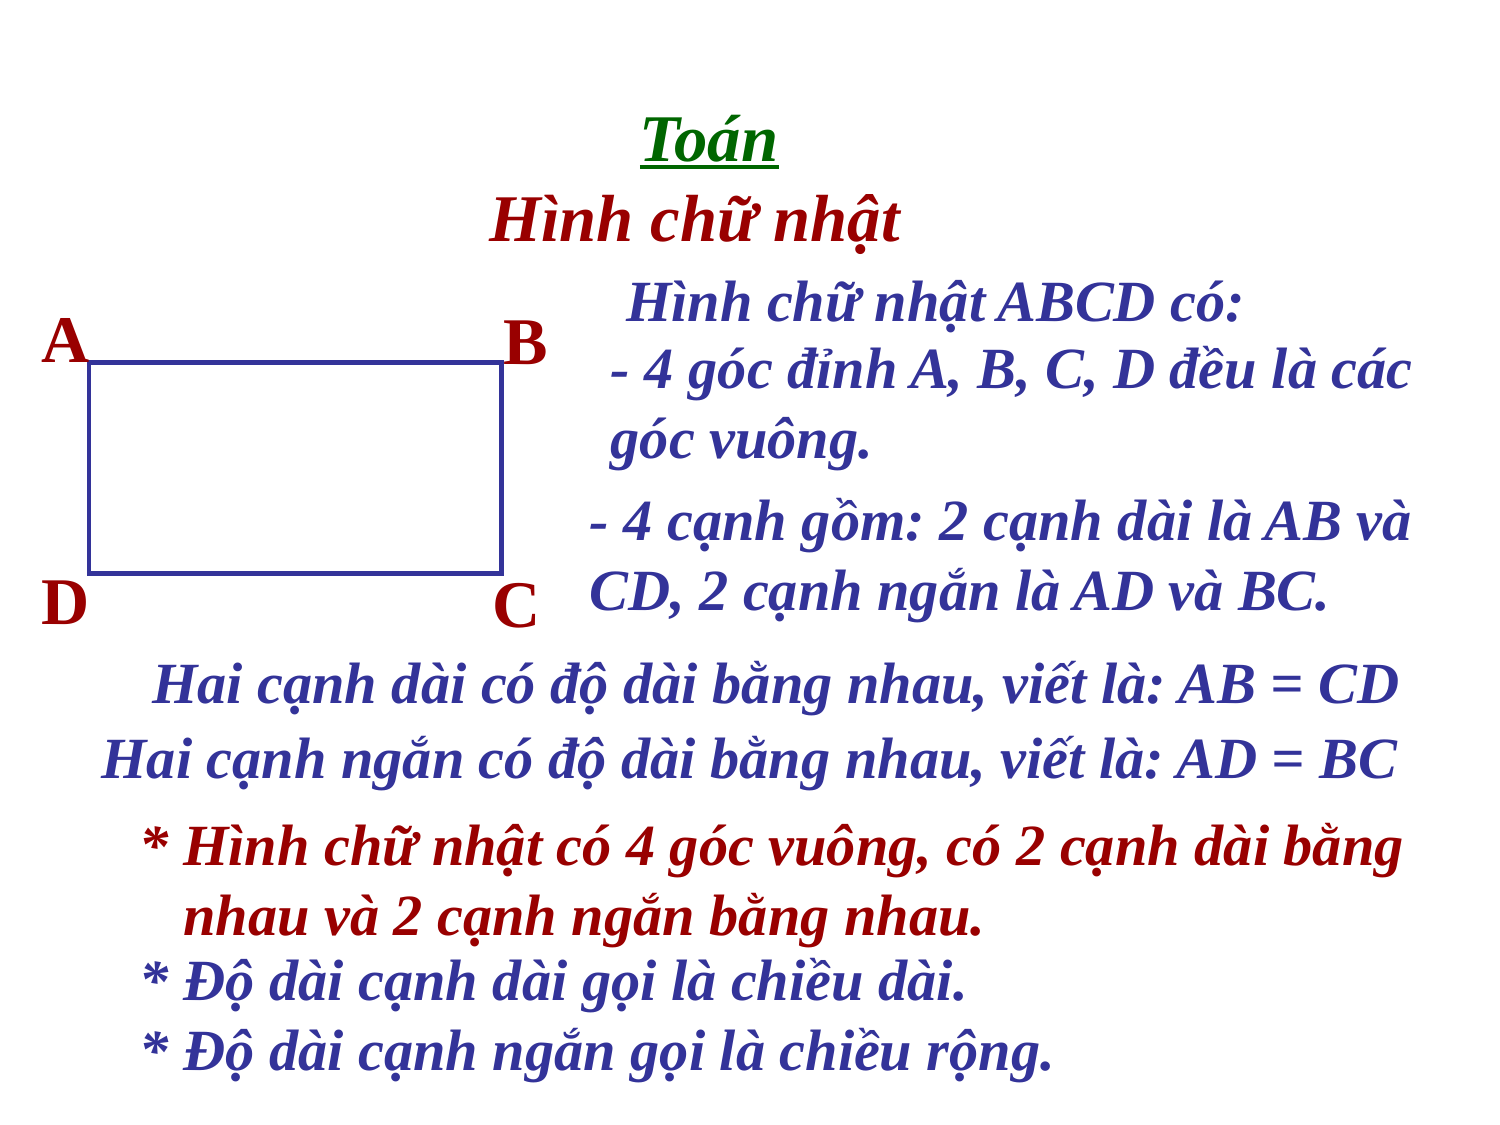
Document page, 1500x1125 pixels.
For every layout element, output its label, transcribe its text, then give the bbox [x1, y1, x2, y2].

text_box - 4 góc đỉnh A, B, C, D đều là các góc vuông. [596, 322, 1484, 478]
text_box Hình chữ nhật ABCD có: [611, 256, 1412, 322]
text_box Hai cạnh dài có độ dài bằng nhau, viết là: AB = CD [137, 637, 1450, 723]
text_box Toán [624, 87, 813, 167]
text_box B [488, 290, 564, 385]
text_box * Độ dài cạnh dài gọi là chiều dài. * Độ dài cạnh ngắn gọi là chiều rộng. [124, 934, 1088, 1090]
text_box - 4 cạnh gồm: 2 cạnh dài là AB và CD, 2 cạnh ngắn là AD và BC. [574, 474, 1463, 630]
text_box A [26, 288, 102, 383]
text_box D [26, 550, 102, 646]
text_box C [478, 553, 553, 637]
text_box Hình chữ nhật [474, 167, 925, 262]
text_box * Hình chữ nhật có 4 góc vuông, có 2 cạnh dài bằng nhau và 2 cạnh ngắn bằng nhau. [125, 799, 1450, 955]
text_box [89, 362, 502, 574]
text_box Hai cạnh ngắn có độ dài bằng nhau, viết là: AD = BC [86, 712, 1425, 798]
